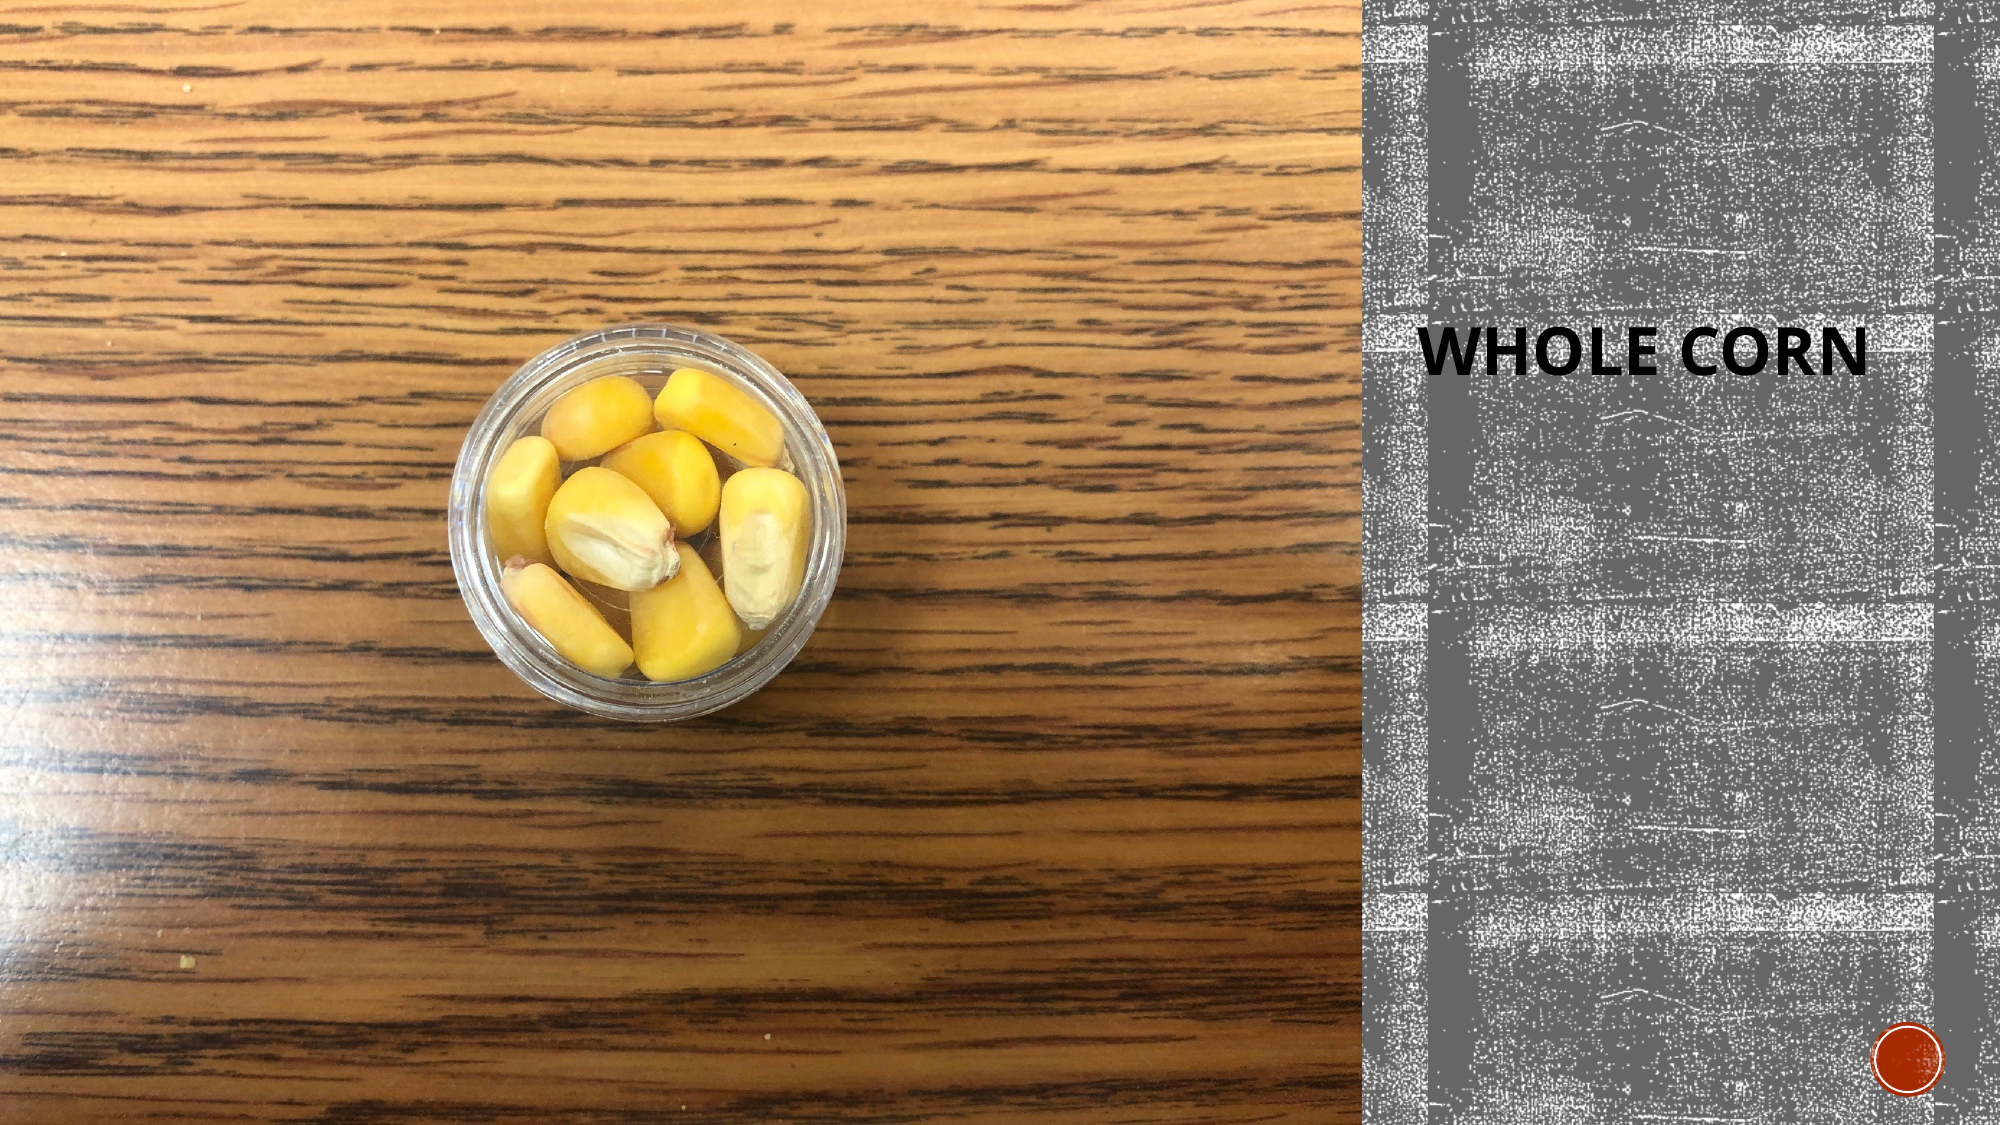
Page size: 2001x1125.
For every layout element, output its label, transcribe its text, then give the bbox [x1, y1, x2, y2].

title Whole Corn [1402, 112, 1928, 398]
picture [0, 0, 1363, 1125]
